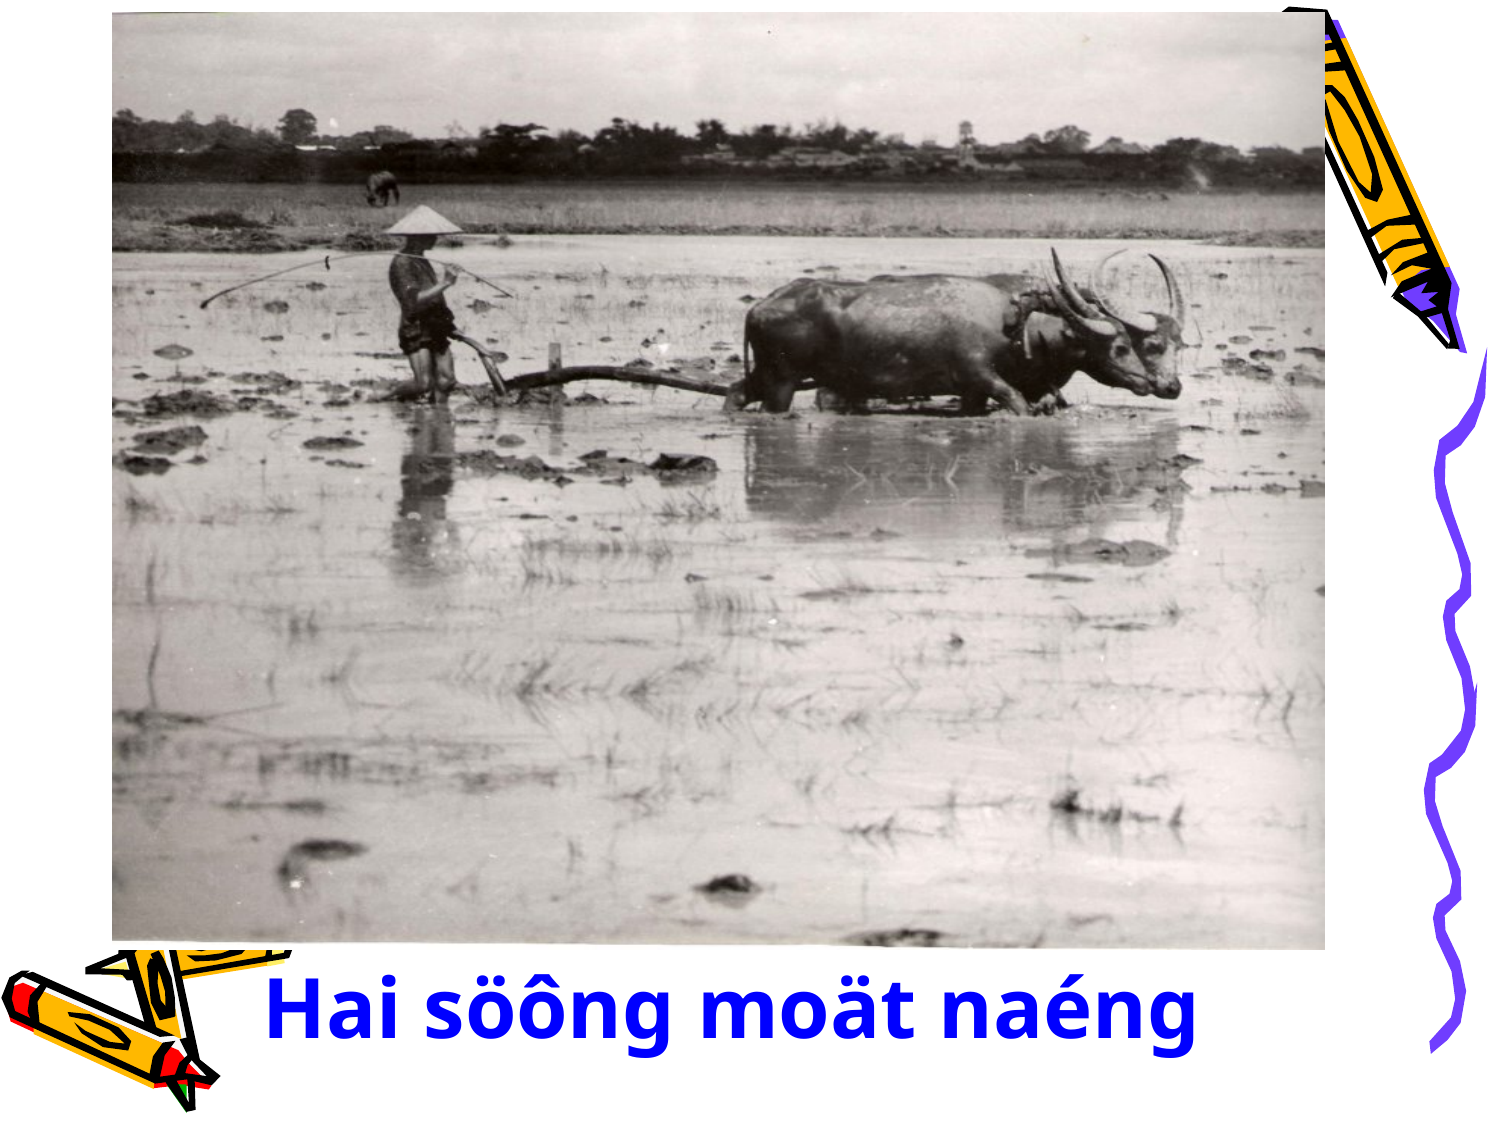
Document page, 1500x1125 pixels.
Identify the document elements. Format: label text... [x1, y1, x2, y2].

text_box Hai söông moät naéng [247, 960, 1216, 1063]
picture [112, 12, 1326, 951]
